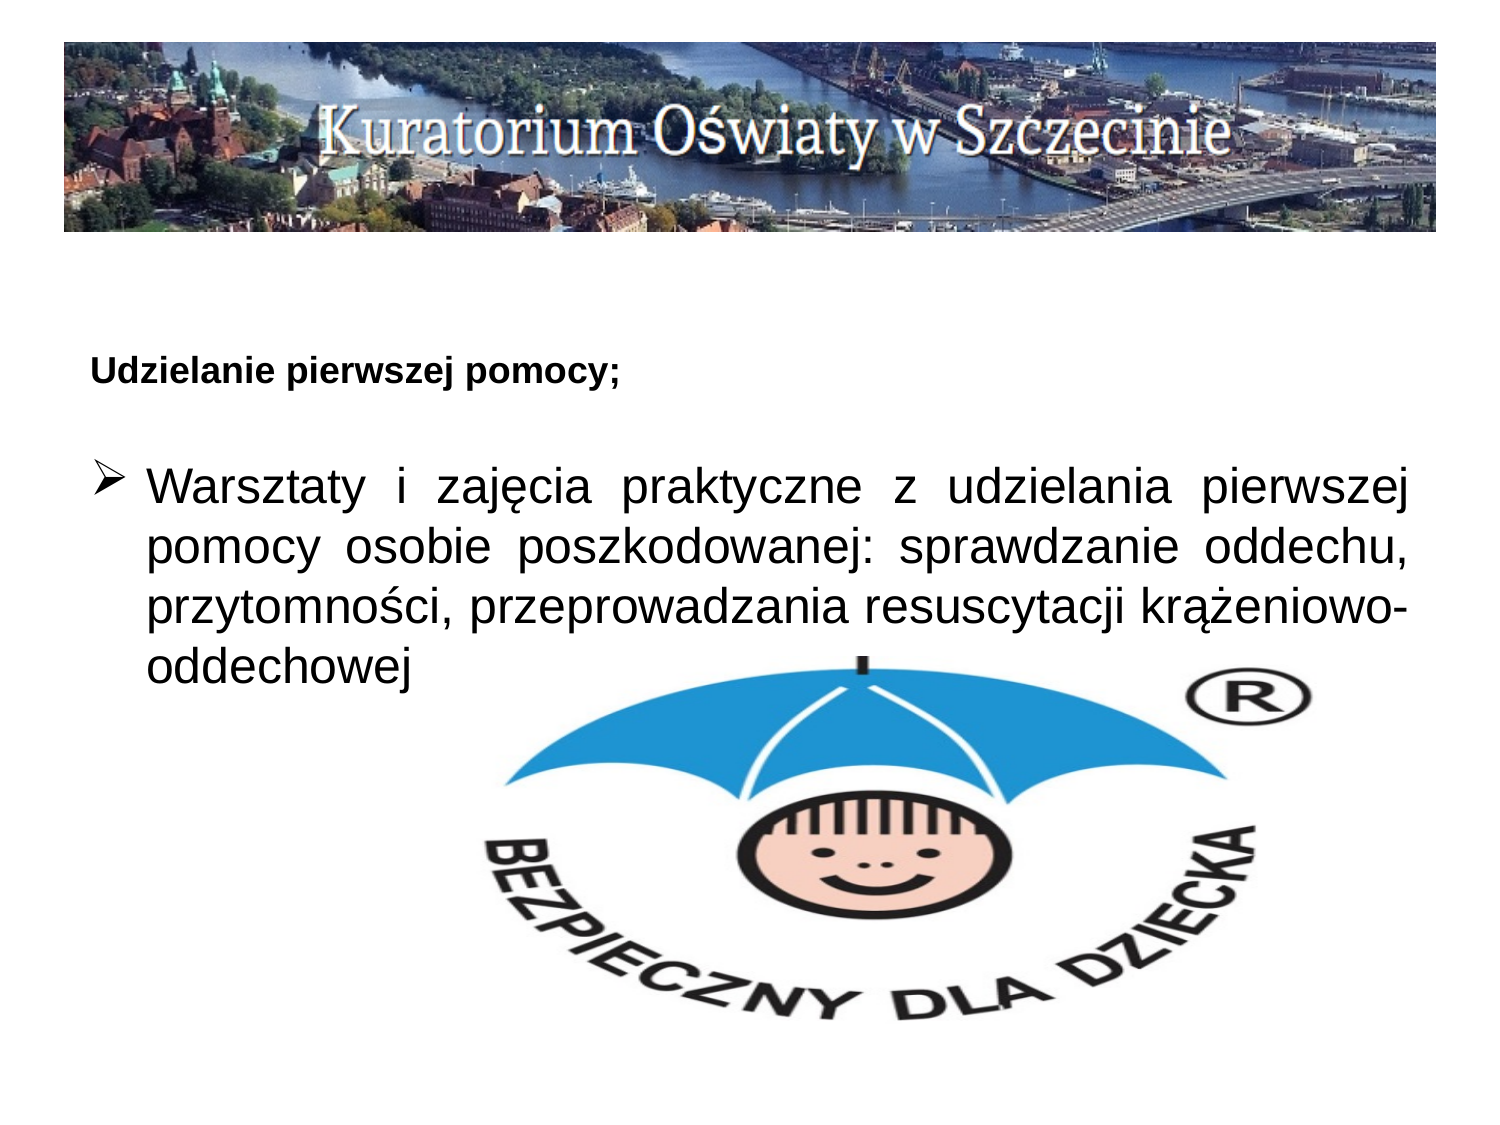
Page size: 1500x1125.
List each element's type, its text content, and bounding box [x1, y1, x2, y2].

picture [64, 42, 1436, 232]
list Udzielanie pierwszej pomocy; Warsztaty i zajęcia praktyczne z udzielania pierwszej pomocy osobie poszkodowanej: sprawdzanie oddechu, przytomności, przeprowadzania resuscytacji krążeniowo-oddechowej [75, 338, 1425, 1005]
picture [466, 656, 1318, 1024]
